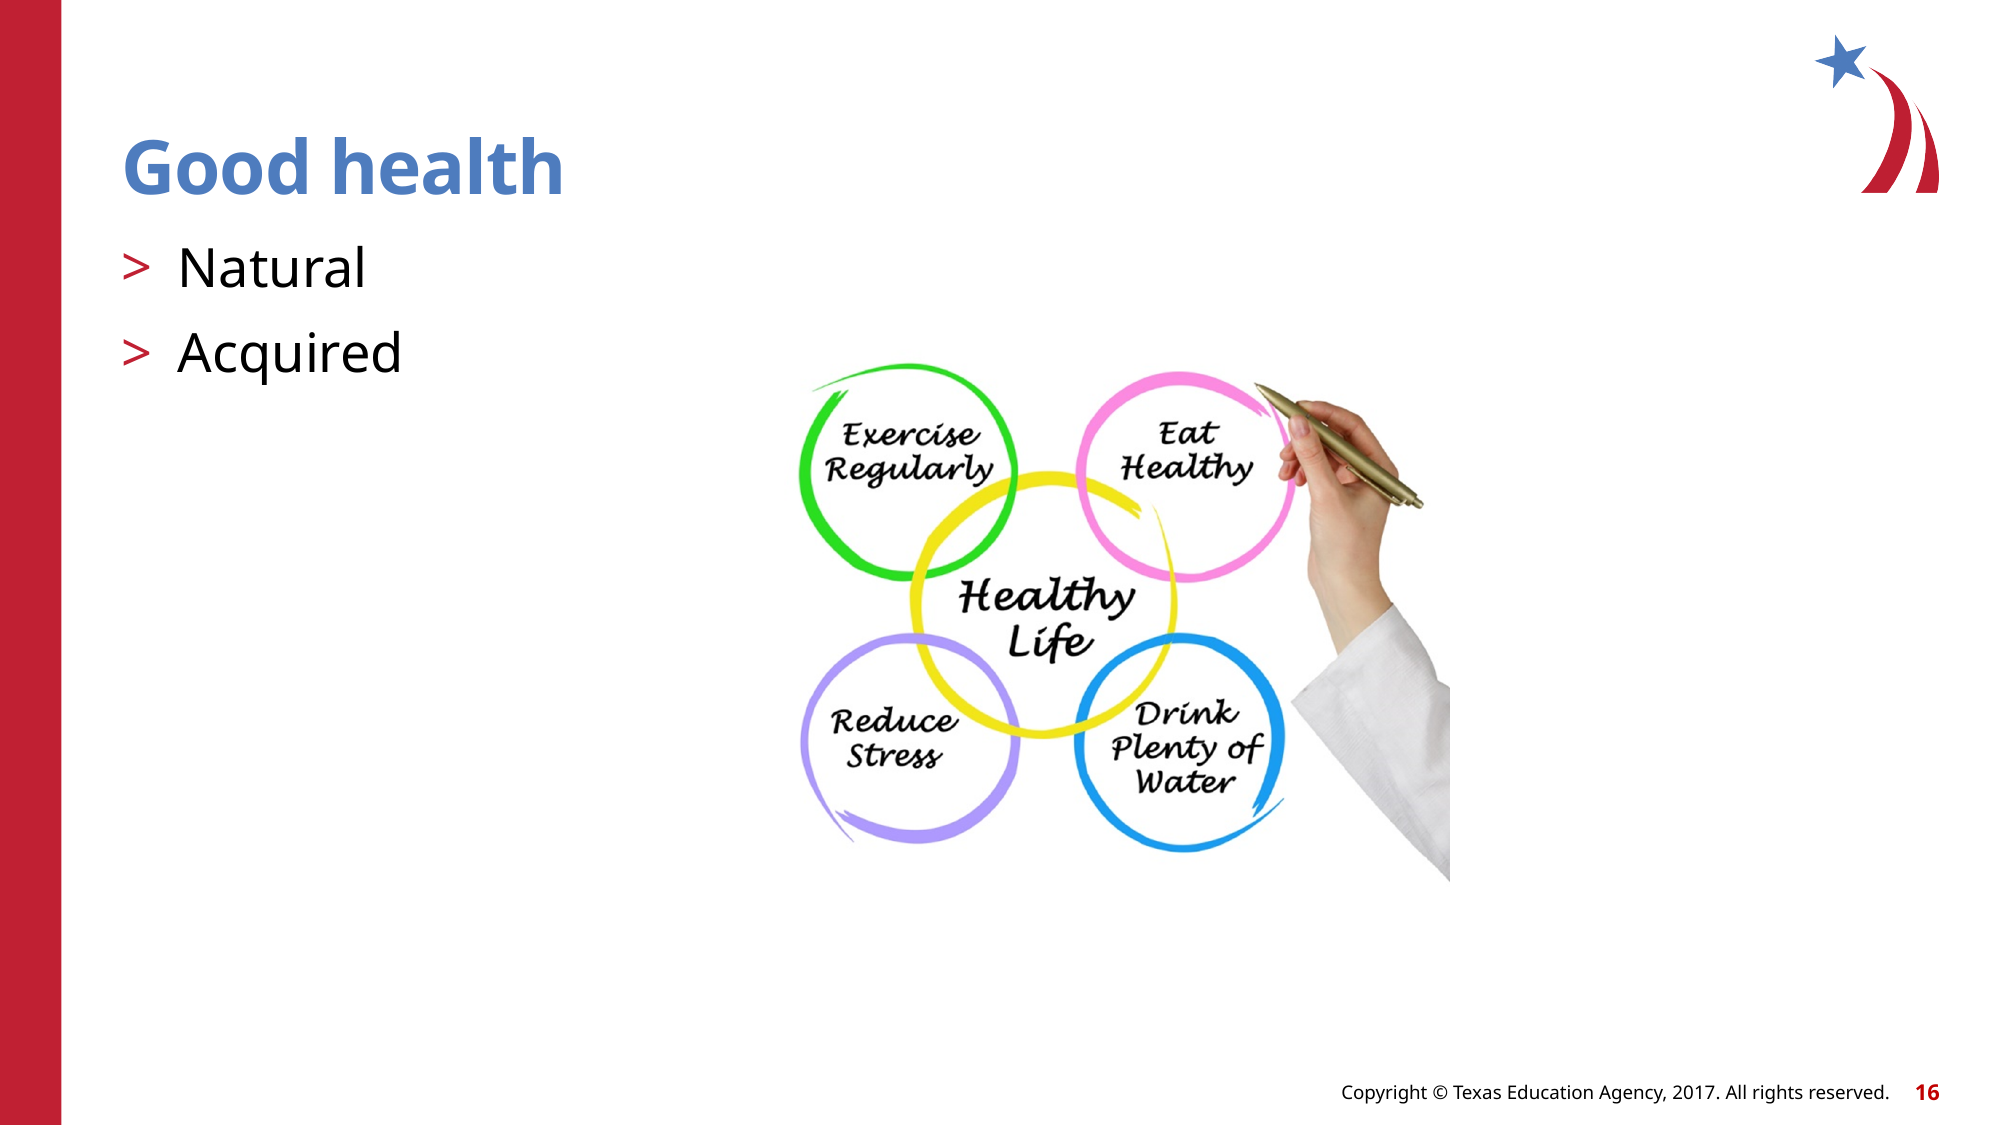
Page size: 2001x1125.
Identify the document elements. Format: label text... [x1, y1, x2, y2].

title Good health [121, 66, 1772, 211]
picture [1814, 34, 1939, 193]
picture [754, 303, 1450, 963]
list Natural Acquired [121, 233, 1936, 1010]
